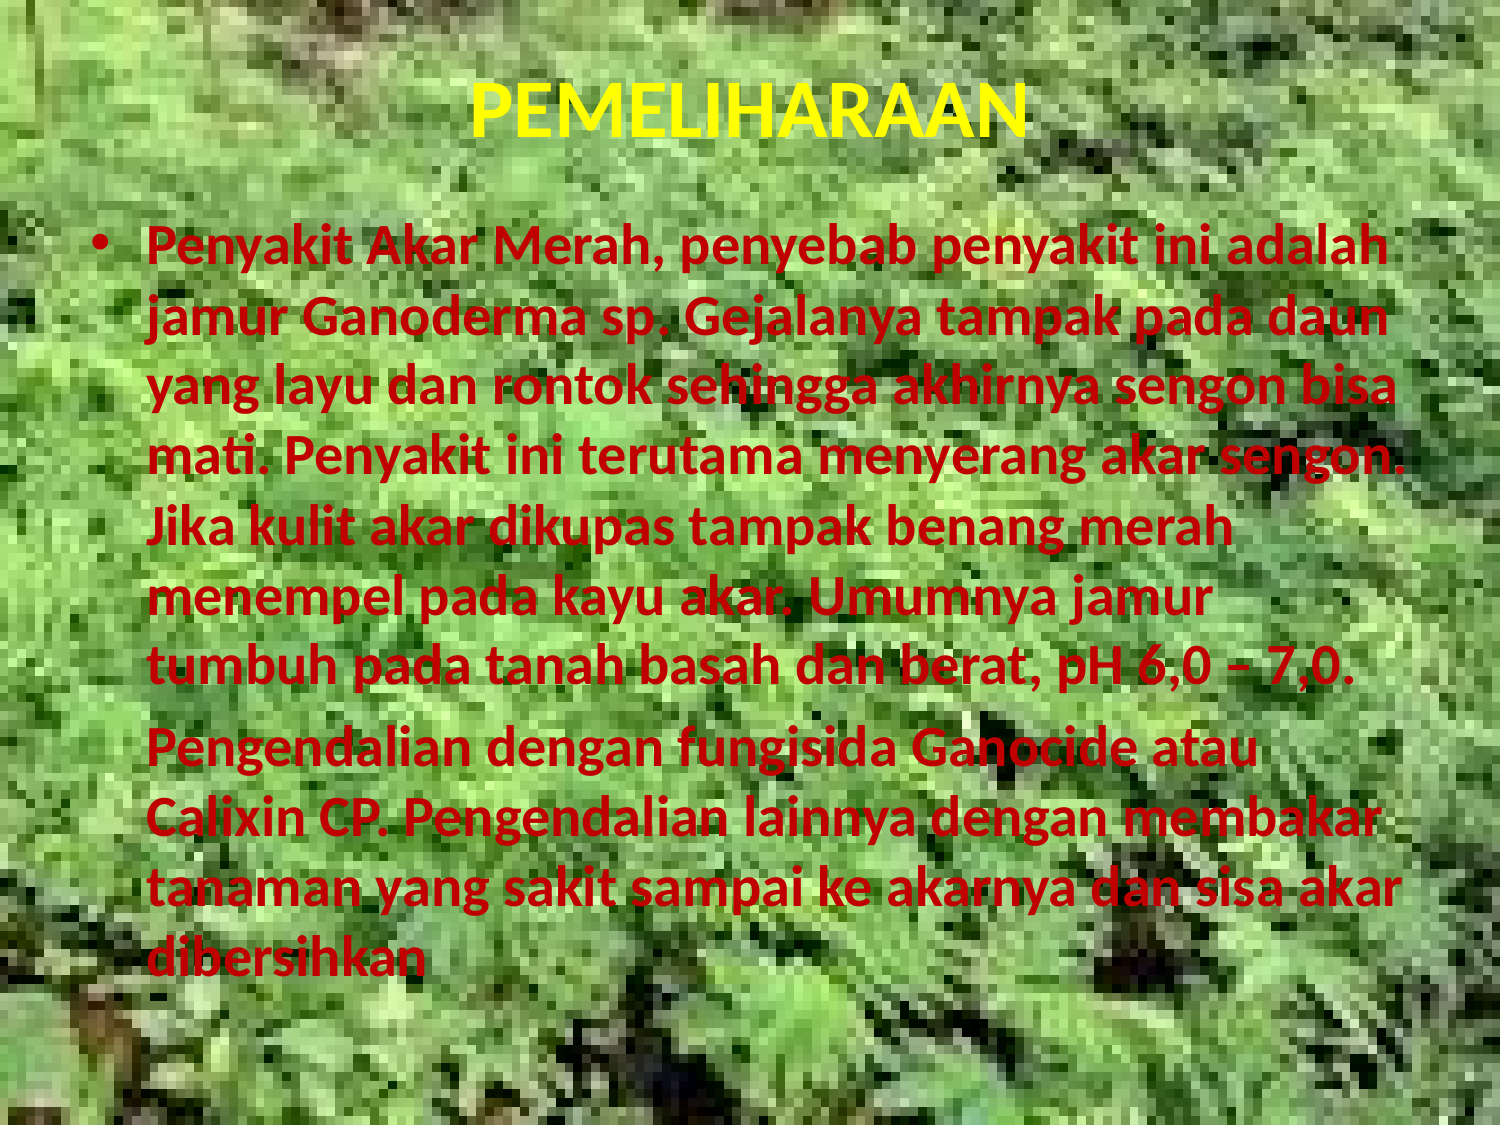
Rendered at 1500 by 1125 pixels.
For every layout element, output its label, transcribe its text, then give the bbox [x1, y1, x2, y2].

list Penyakit Akar Merah, penyebab penyakit ini adalah jamur Ganoderma sp. Gejalanya tampak pada daun yang layu dan rontok sehingga akhirnya sengon bisa mati. Penyakit ini terutama menyerang akar sengon. Jika kulit akar dikupas tampak benang merah menempel pada kayu akar. Umumnya jamur tumbuh pada tanah basah dan berat, pH 6,0 – 7,0. Pengendalian dengan fungisida Ganocide atau Calixin CP. Pengendalian lainnya dengan membakar tanaman yang sakit sampai ke akarnya dan sisa akar dibersihkan [75, 199, 1425, 1055]
title PEMELIHARAAN [75, 45, 1425, 164]
picture [0, 0, 1500, 1125]
